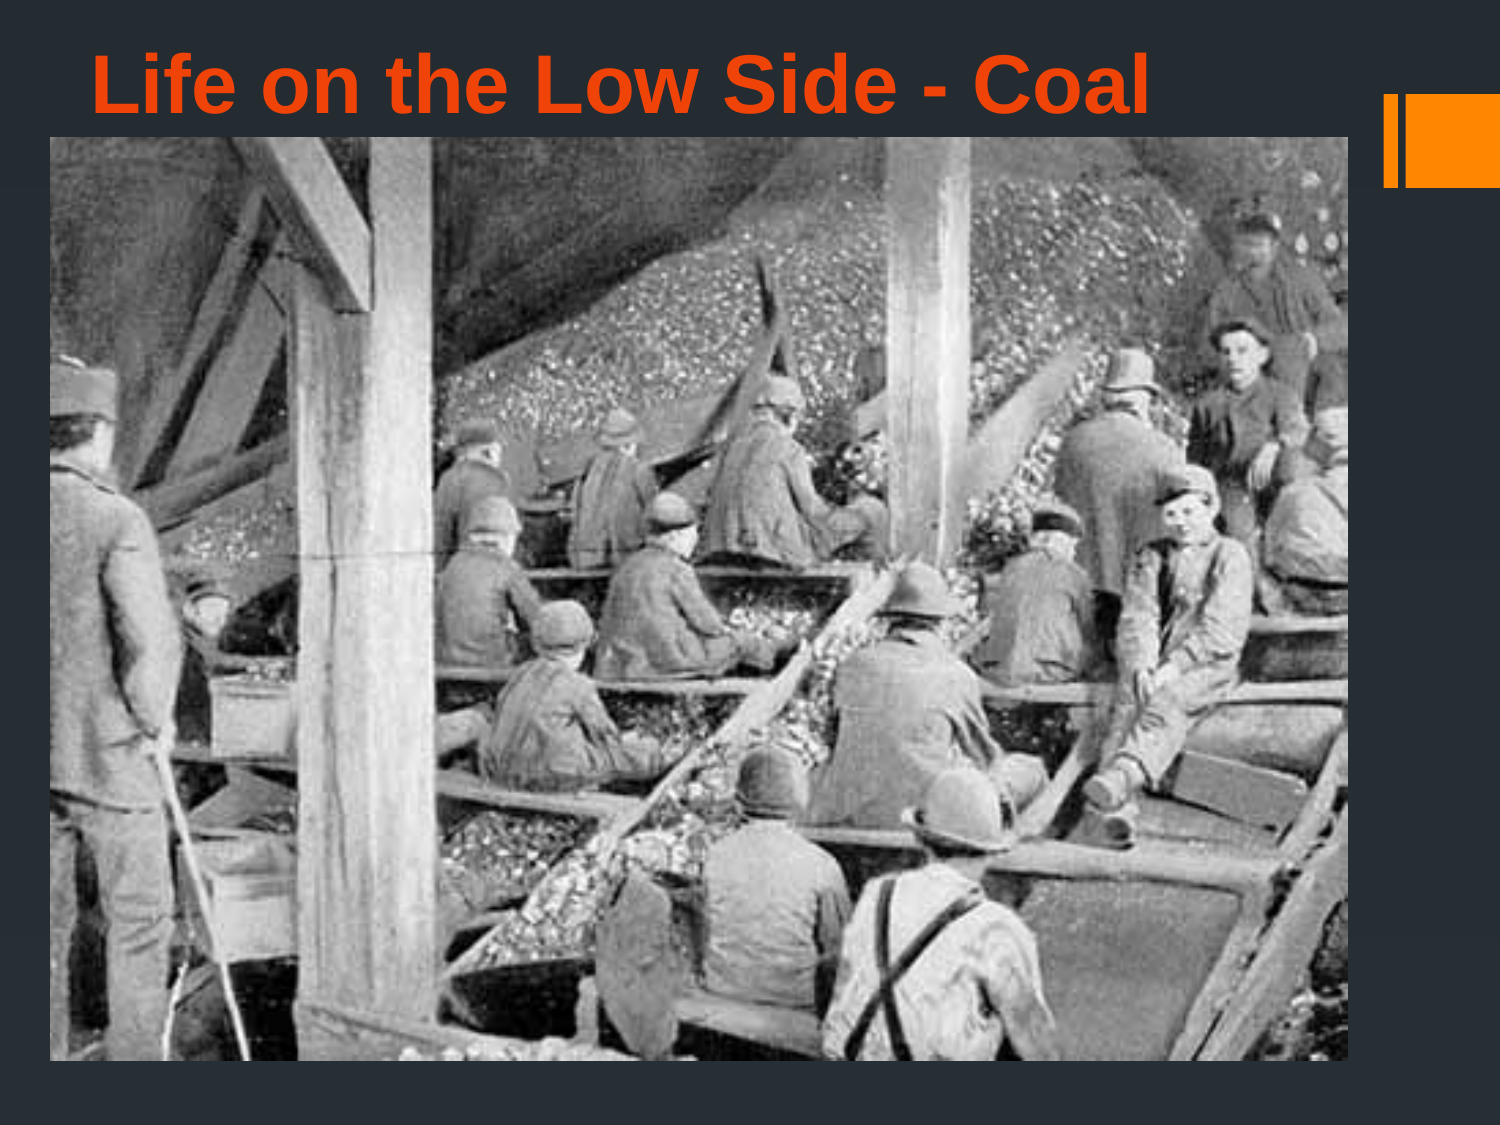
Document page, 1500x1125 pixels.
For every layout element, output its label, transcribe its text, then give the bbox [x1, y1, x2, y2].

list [49, 136, 1348, 1061]
title Life on the Low Side - Coal [75, 0, 1425, 138]
